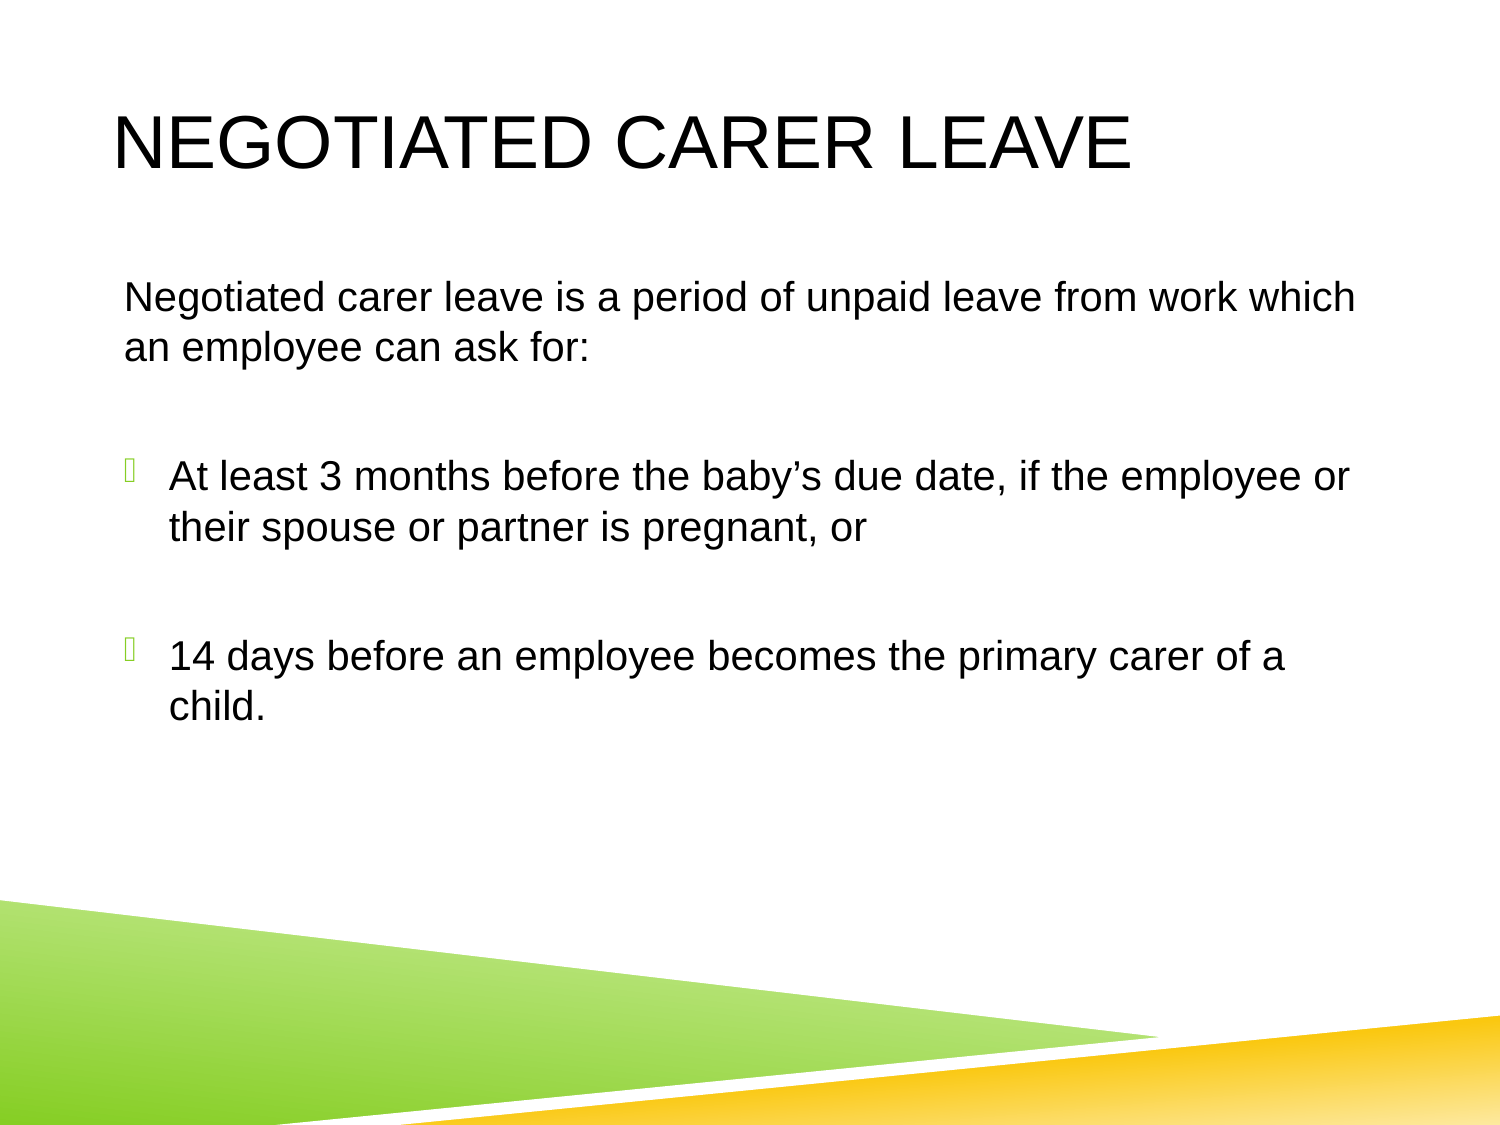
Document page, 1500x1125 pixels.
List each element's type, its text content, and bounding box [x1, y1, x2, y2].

title Negotiated carer leave [112, 45, 1388, 233]
list Negotiated carer leave is a period of unpaid leave from work which an employee can ask for: At least 3 months before the baby’s due date, if the employee or their spouse or partner is pregnant, or 14 days before an employee becomes the primary carer of a child. [112, 262, 1388, 875]
